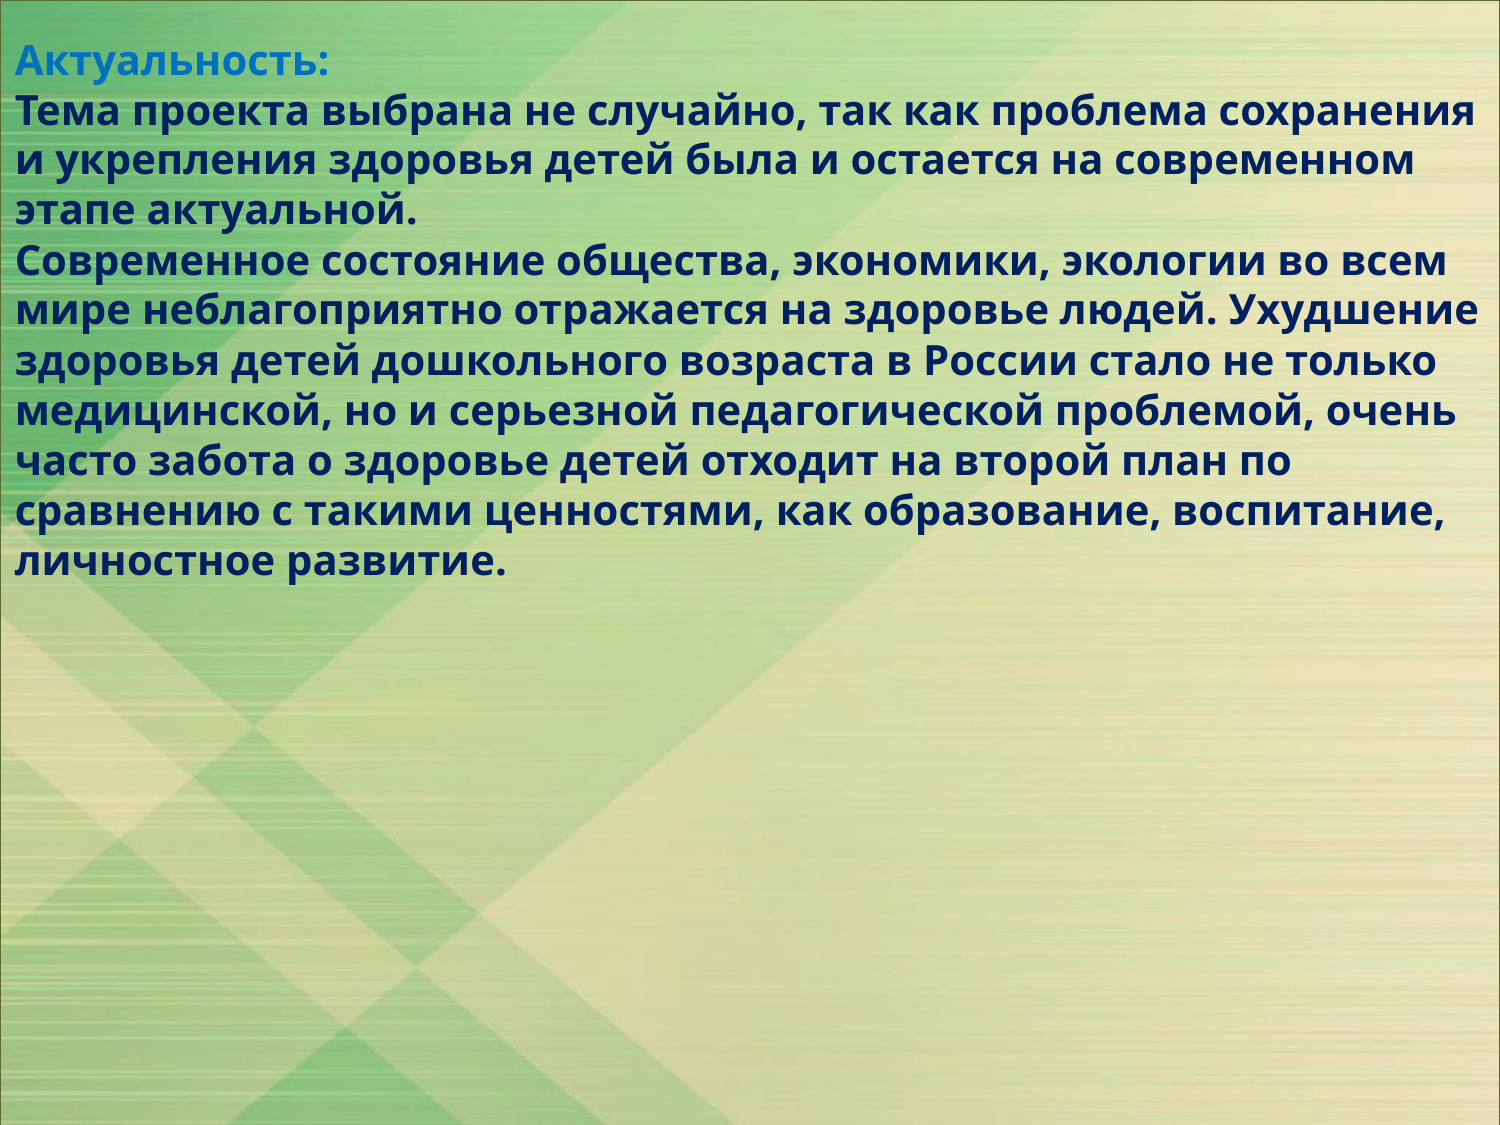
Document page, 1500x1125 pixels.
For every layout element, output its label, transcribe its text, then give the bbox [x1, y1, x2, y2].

title Актуальность: Тема проекта выбрана не случайно, так как проблема сохранения и укрепления здоровья детей была и остается на современном этапе актуальной. Современное состояние общества, экономики, экологии во всем мире неблагоприятно отражается на здоровье людей. Ухудшение здоровья детей дошкольного возраста в России стало не только медицинской, но и серьезной педагогической проблемой, очень часто забота о здоровье детей отходит на второй план по сравнению с такими ценностями, как образование, воспитание, личностное развитие. [0, 0, 1500, 1125]
